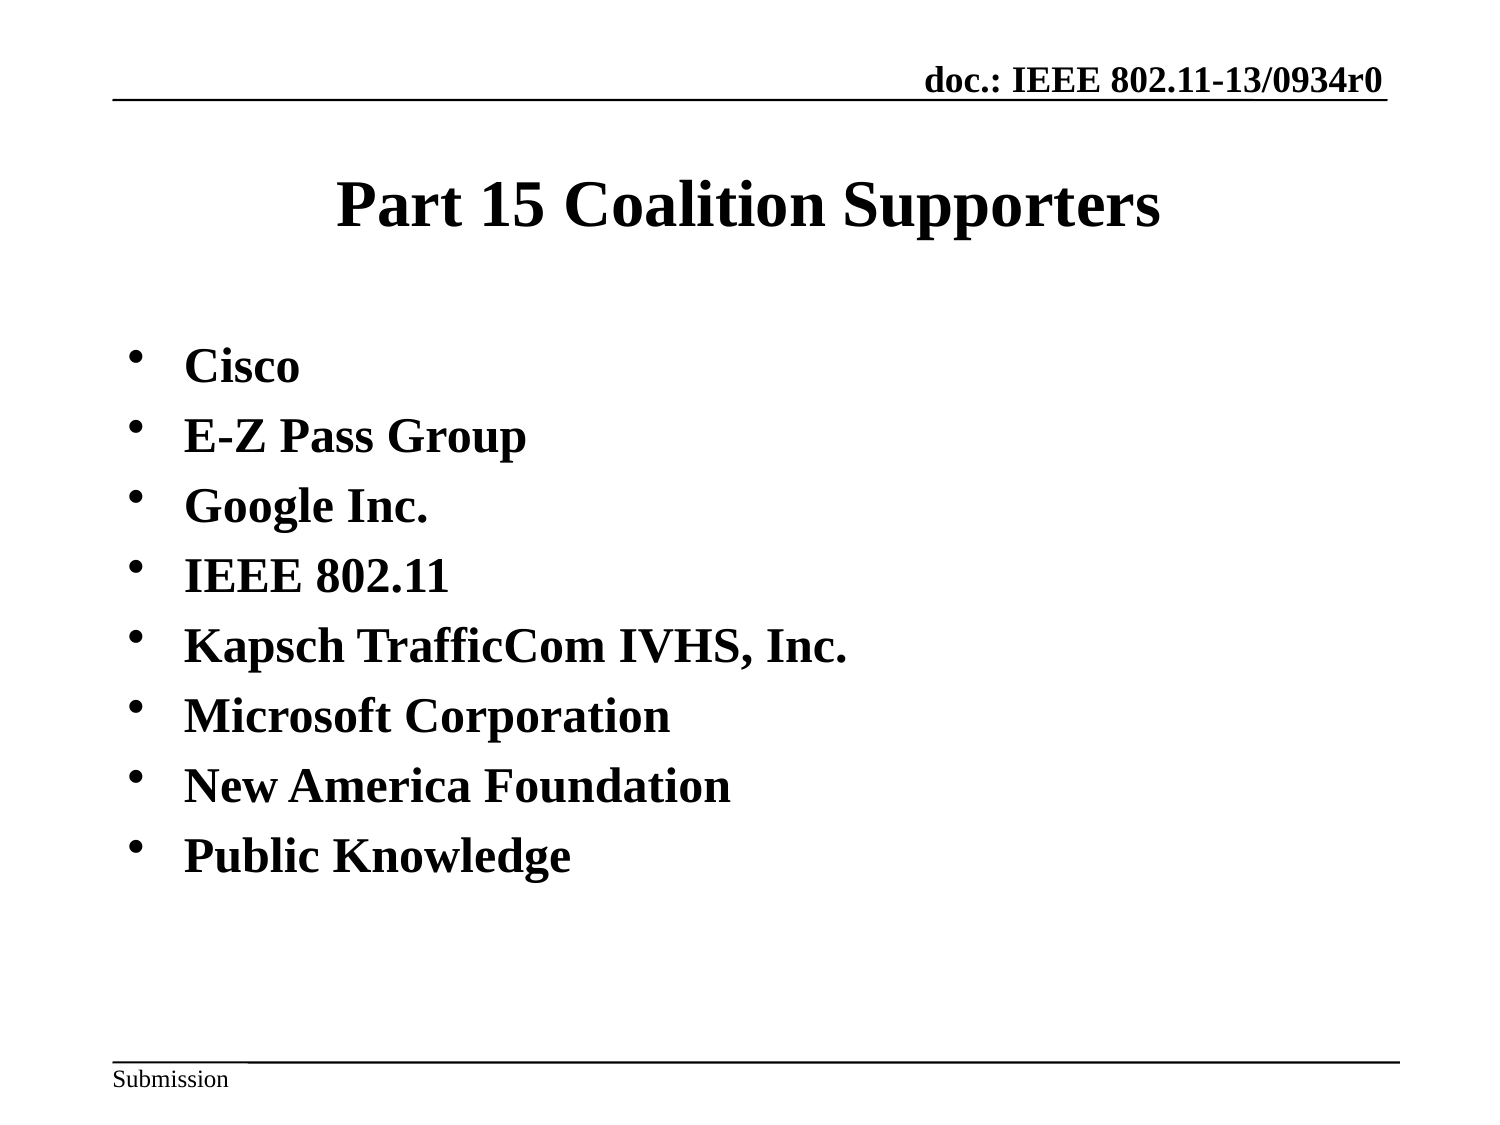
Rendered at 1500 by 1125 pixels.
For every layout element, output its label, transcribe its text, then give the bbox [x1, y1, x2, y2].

list Cisco E-Z Pass Group Google Inc. IEEE 802.11 Kapsch TrafficCom IVHS, Inc. Microsoft Corporation New America Foundation Public Knowledge [112, 324, 1388, 1000]
title Part 15 Coalition Supporters [112, 112, 1388, 288]
